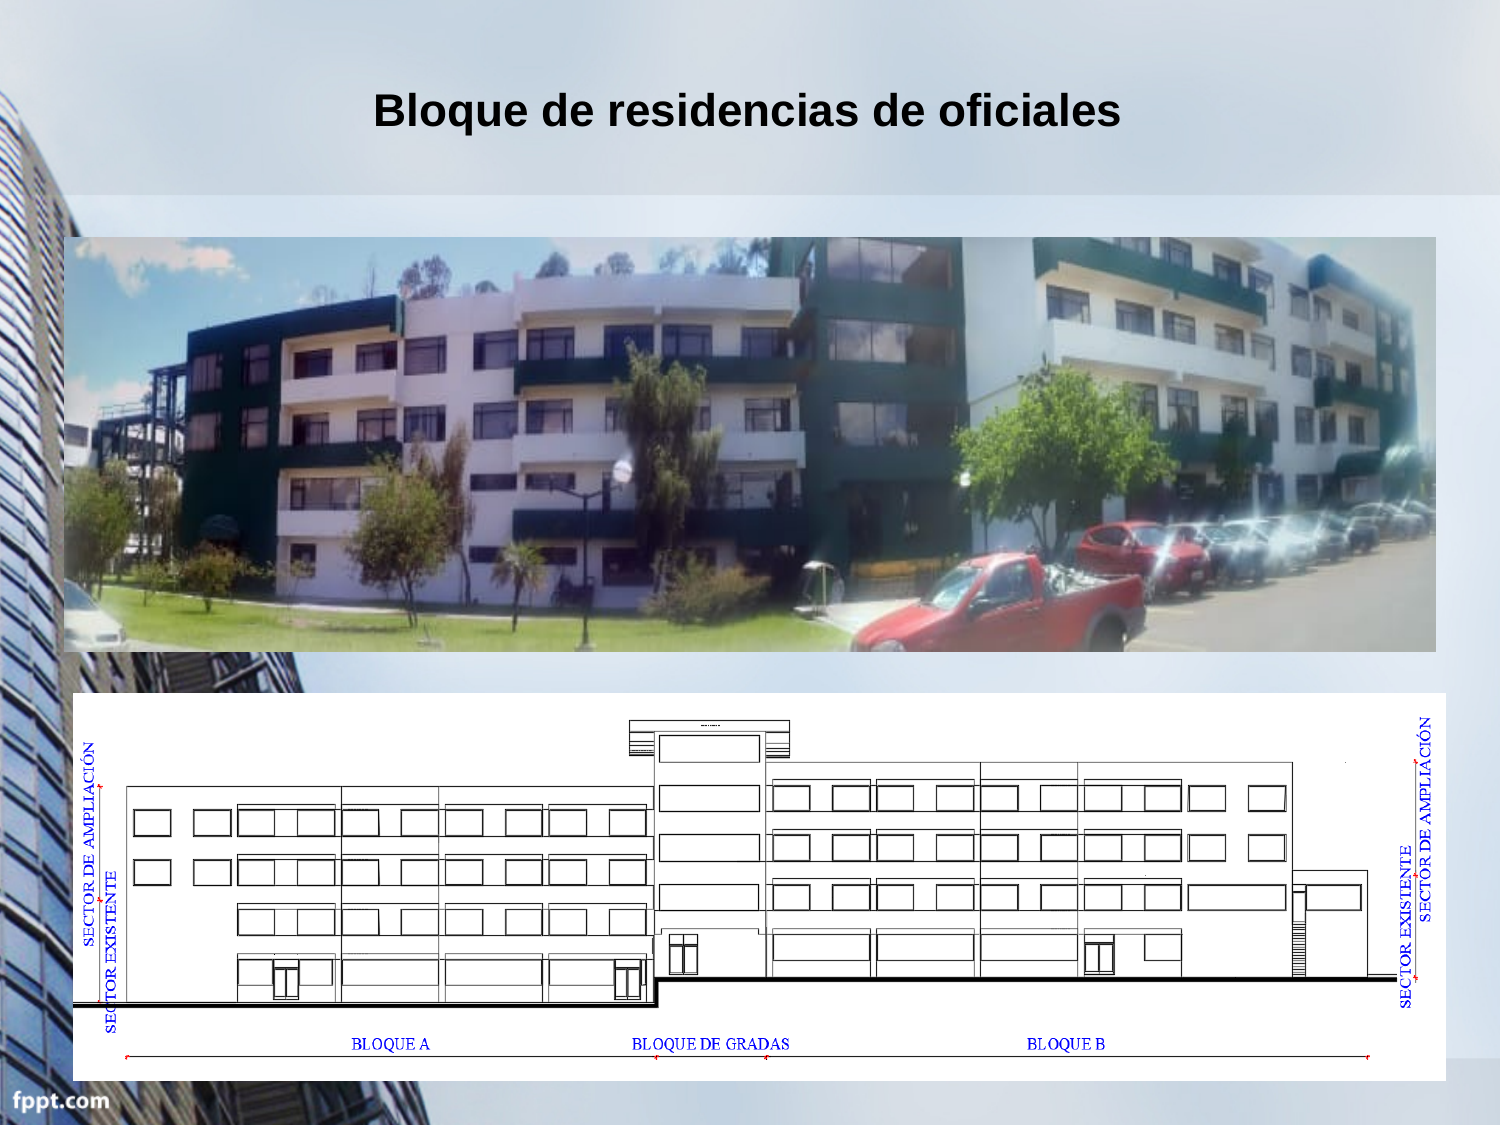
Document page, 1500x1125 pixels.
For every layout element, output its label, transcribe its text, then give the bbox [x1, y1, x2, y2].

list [73, 693, 1446, 1081]
picture [0, 0, 1500, 1125]
title Bloque de residencias de oficiales [73, 44, 1424, 172]
